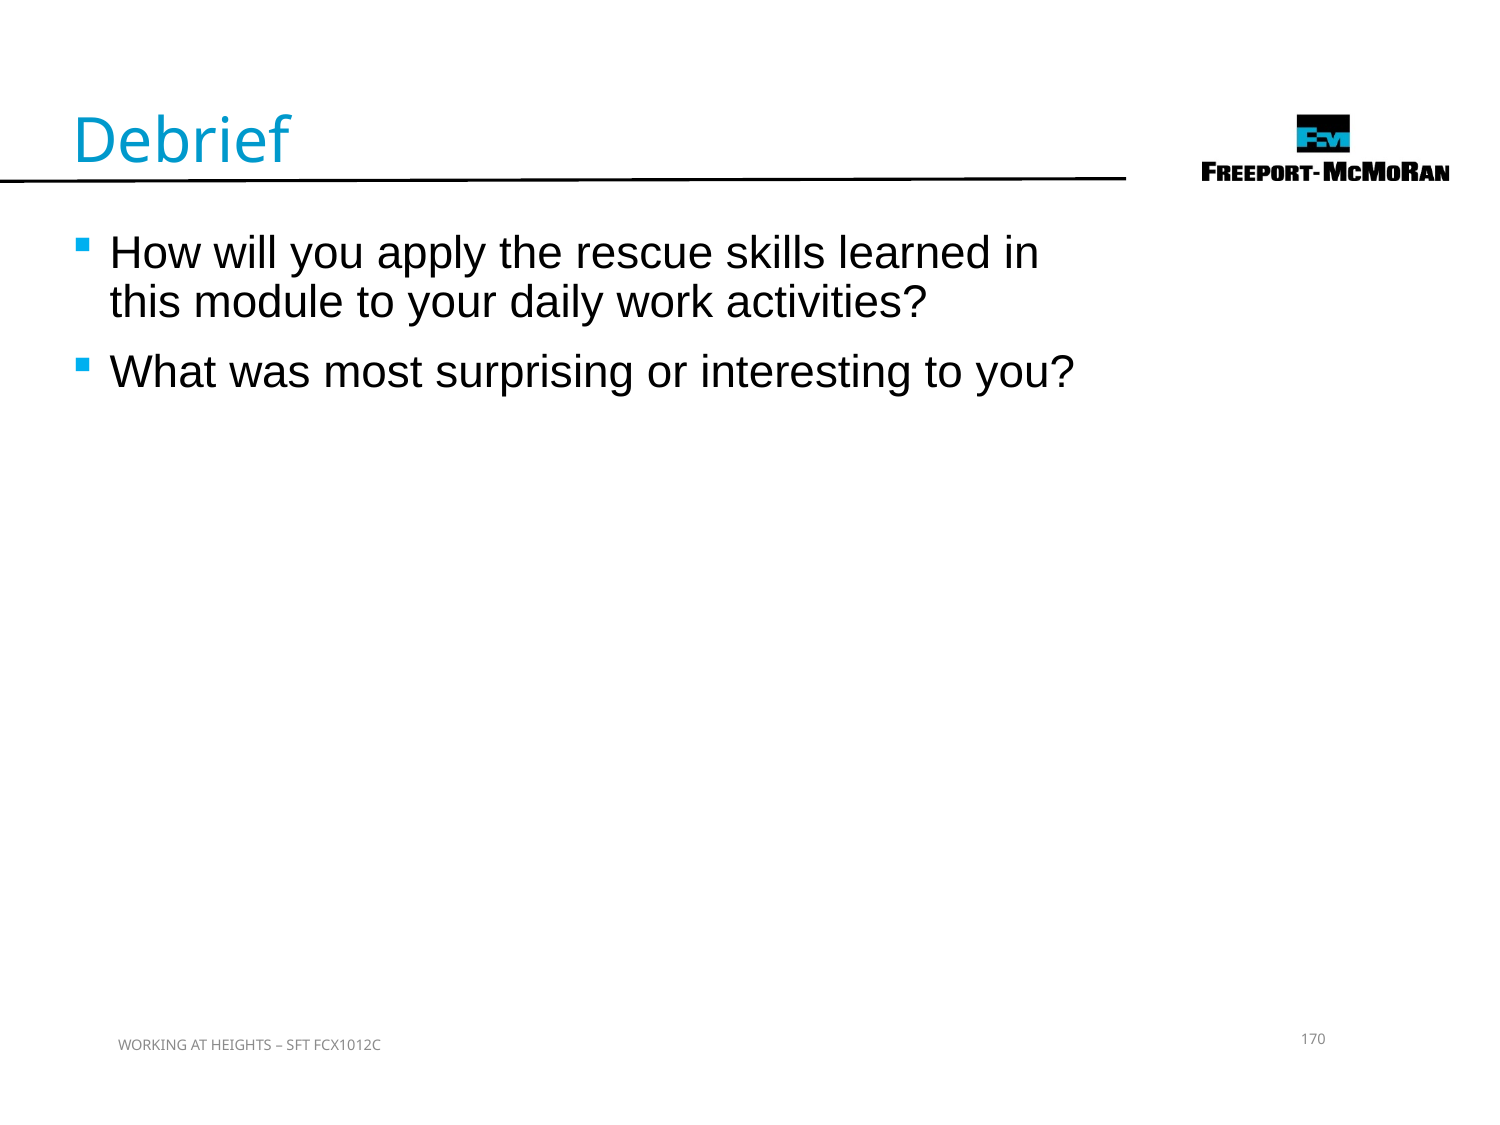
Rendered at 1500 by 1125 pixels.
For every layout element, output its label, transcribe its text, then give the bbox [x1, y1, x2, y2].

footer WORKING AT HEIGHTS – SFT FCX1012C [103, 1015, 1004, 1076]
picture [1202, 113, 1450, 181]
slide_number 170 [1126, 1010, 1500, 1070]
list How will you apply the rescue skills learned in this module to your daily work activities? What was most surprising or interesting to you? [57, 221, 1127, 990]
list Debrief [57, 100, 1081, 227]
